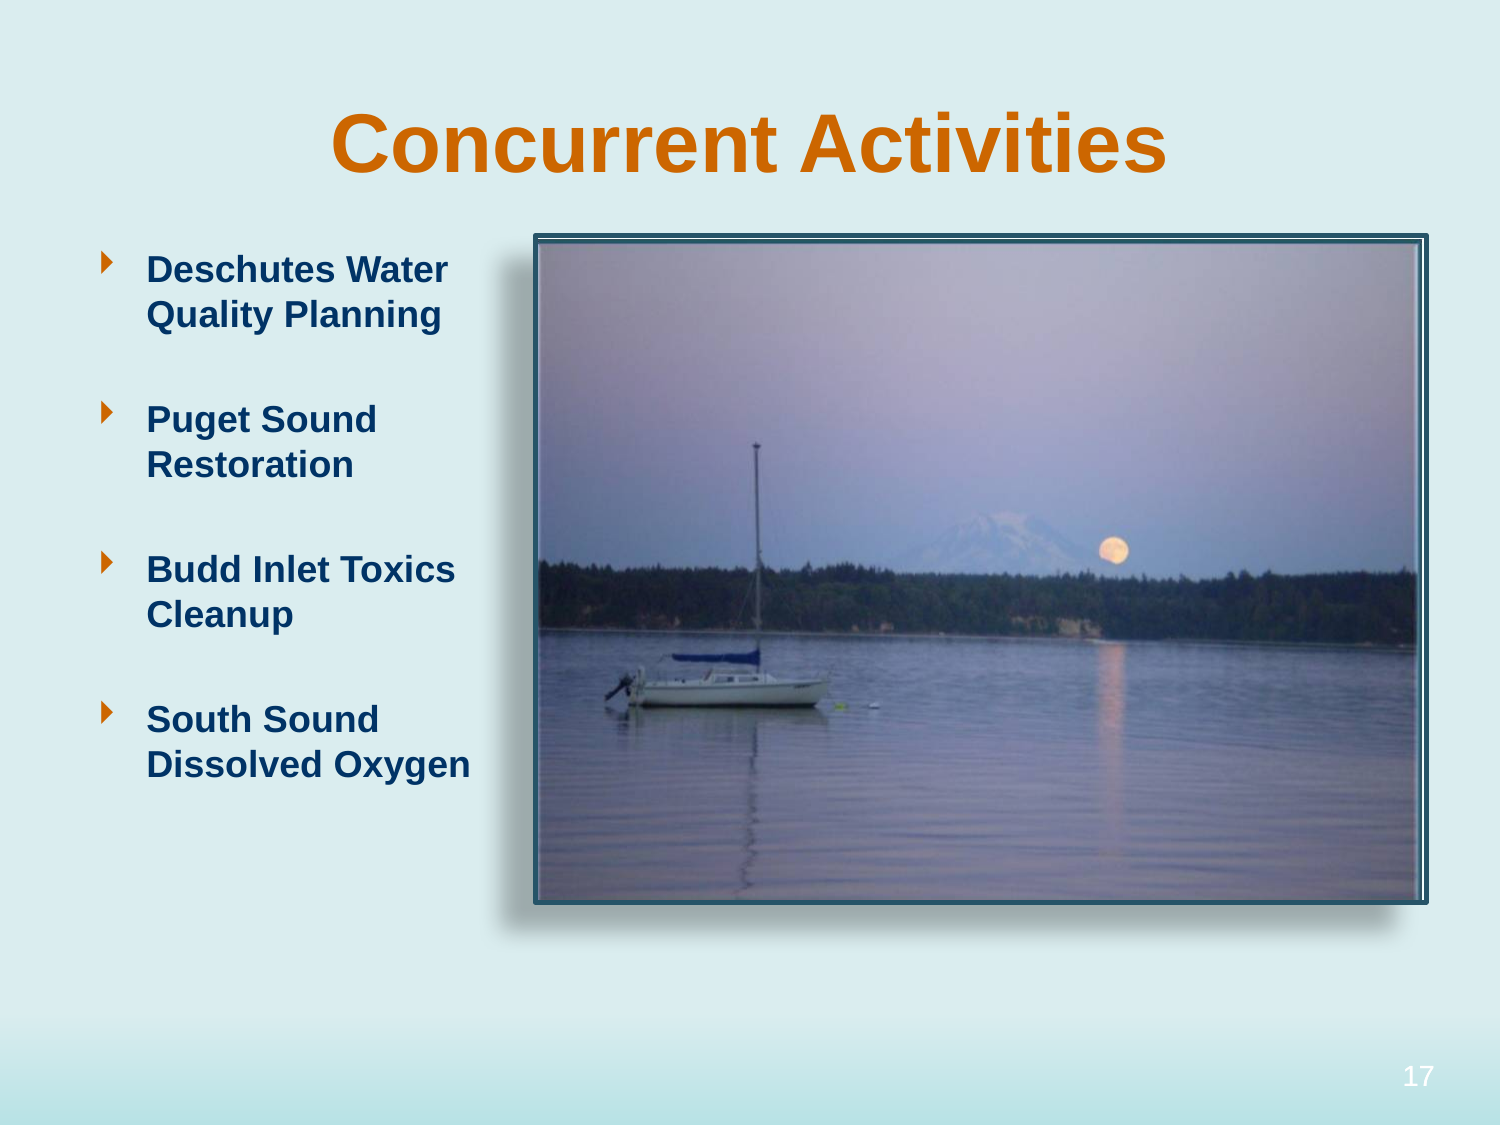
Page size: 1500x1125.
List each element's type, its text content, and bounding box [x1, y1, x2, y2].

title Concurrent Activities [74, 44, 1426, 233]
picture [537, 237, 1425, 901]
list Deschutes Water Quality Planning Puget Sound Restoration Budd Inlet Toxics Cleanup South Sound Dissolved Oxygen [74, 237, 501, 1013]
